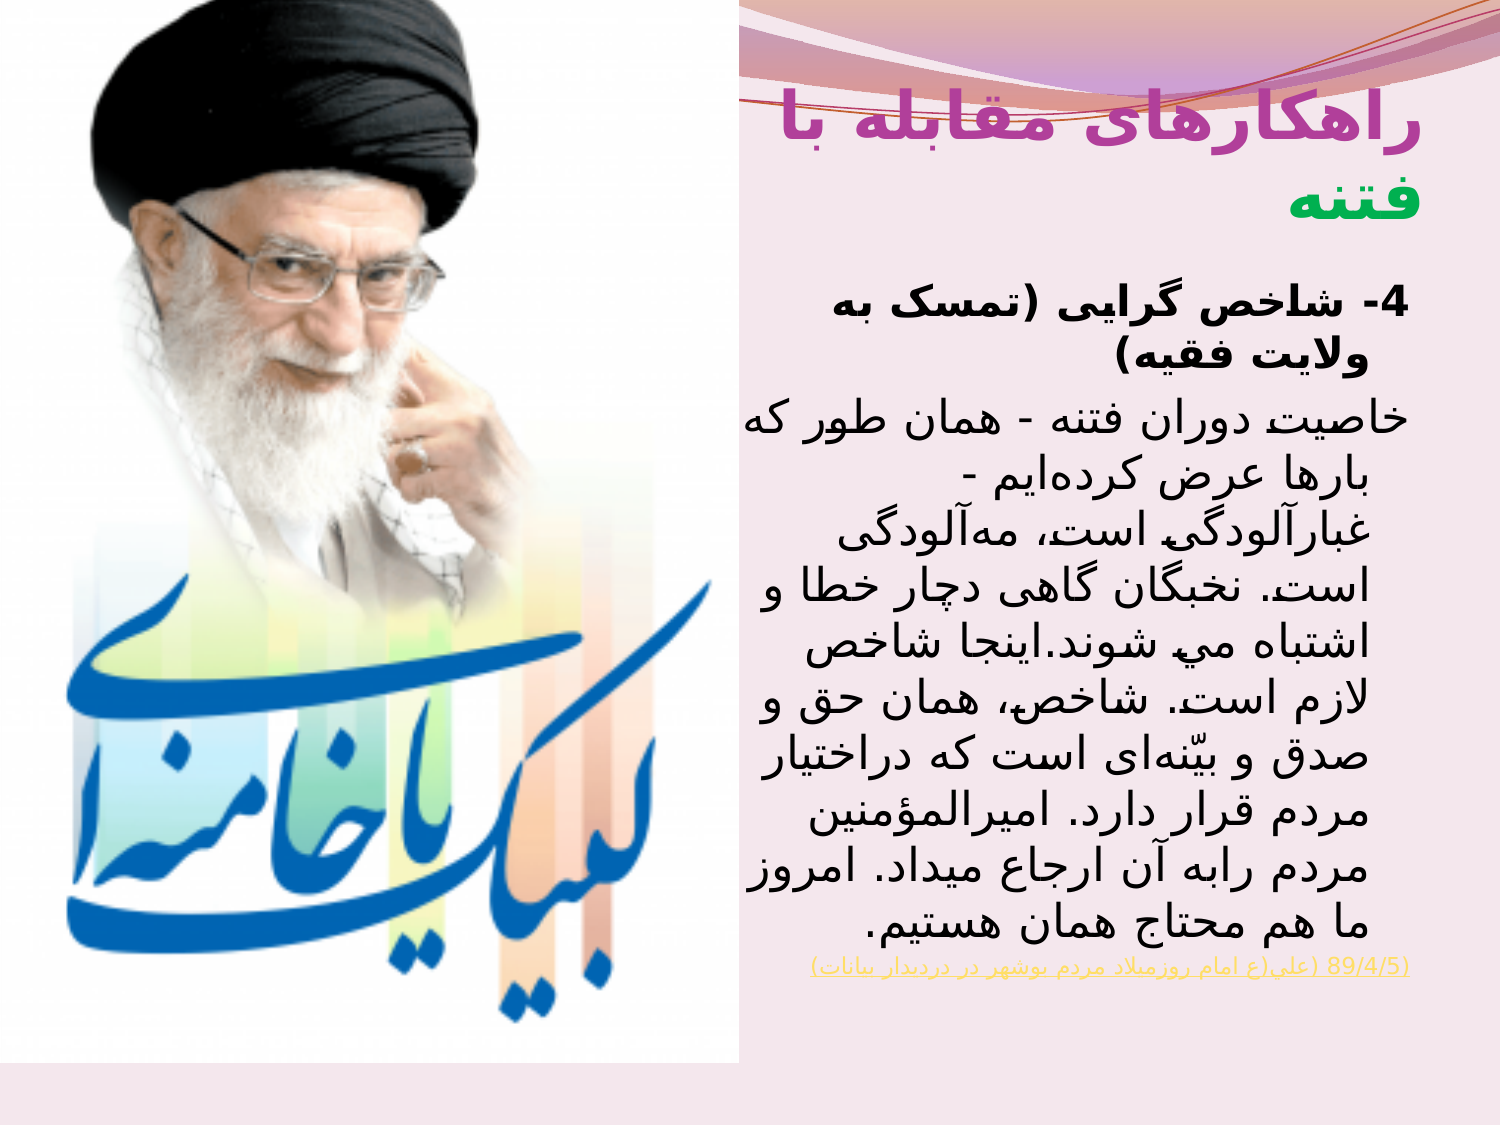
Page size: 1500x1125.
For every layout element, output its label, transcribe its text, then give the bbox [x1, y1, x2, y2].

list 4- شاخص گرایی (تمسک به ولایت فقیه) خاصيت دوران فتنه - همان طور كه بارها عرض كرده‌ايم - غبارآلودگى است، مه‌آلودگى است. نخبگان گاهى دچار خطا و اشتباه مي شوند.اينجا شاخص لازم است. شاخص، همان حق و صدق و بيّنه‌اى است كه دراختيار مردم قرار دارد. اميرالمؤمنين مردم رابه آن ارجاع ميداد. امروز ما هم محتاج همان هستيم. (بيانات دردیدار مردم بوشهر در روزميلاد امام علي(ع) 89/4/5) [744, 262, 1425, 1005]
title راهکارهای مقابله با فتنه [744, 45, 1425, 233]
picture [0, 0, 739, 1063]
